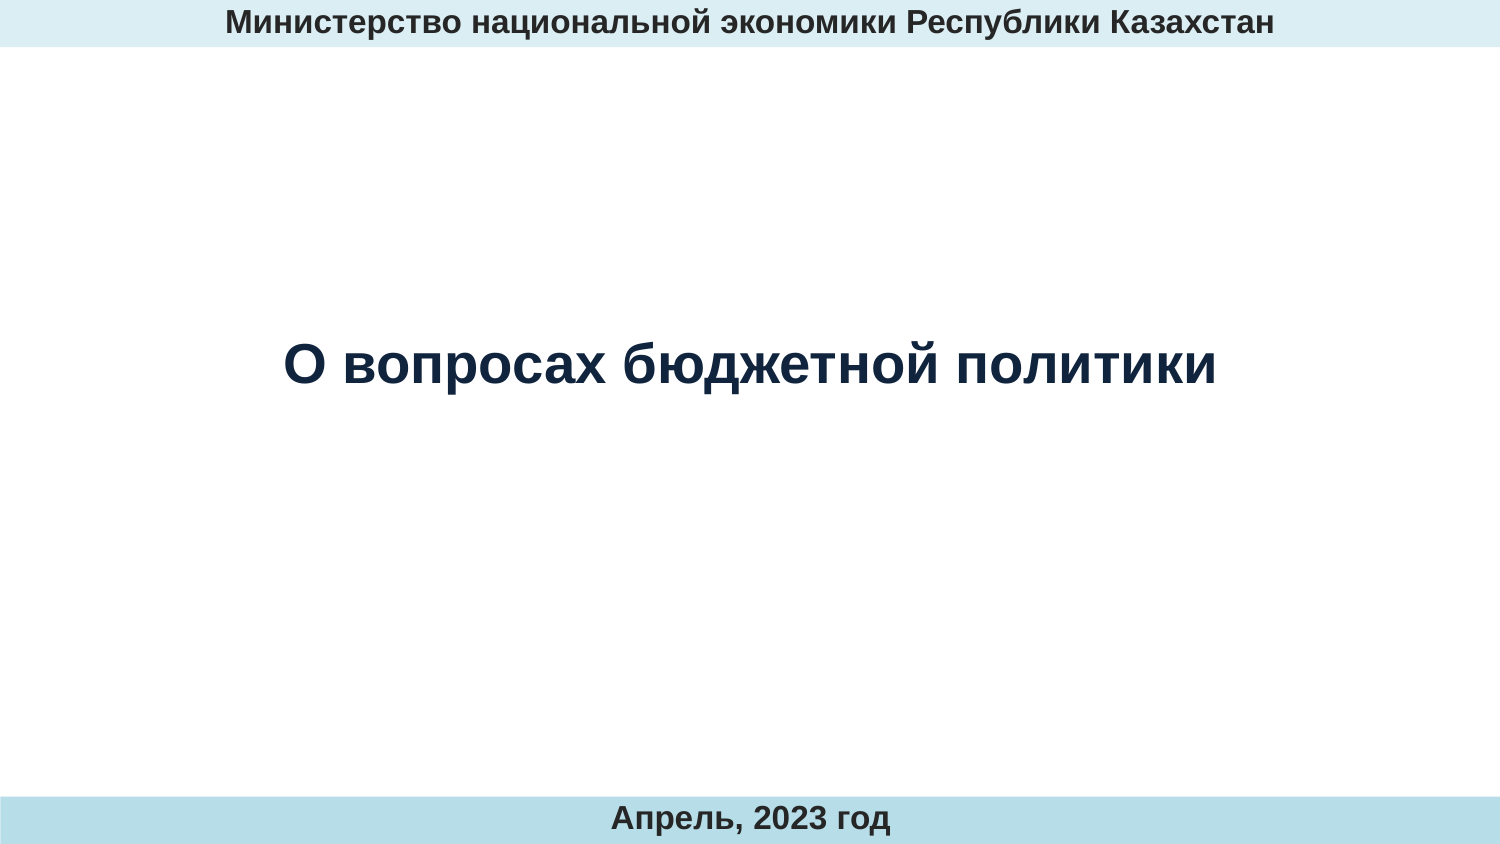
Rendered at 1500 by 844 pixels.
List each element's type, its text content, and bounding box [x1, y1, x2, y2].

title О вопросах бюджетной политики [127, 291, 1374, 431]
text_box Министерство национальной экономики Республики Казахстан [0, 0, 1500, 48]
subtitle Апрель, 2023 год [0, 796, 1500, 844]
